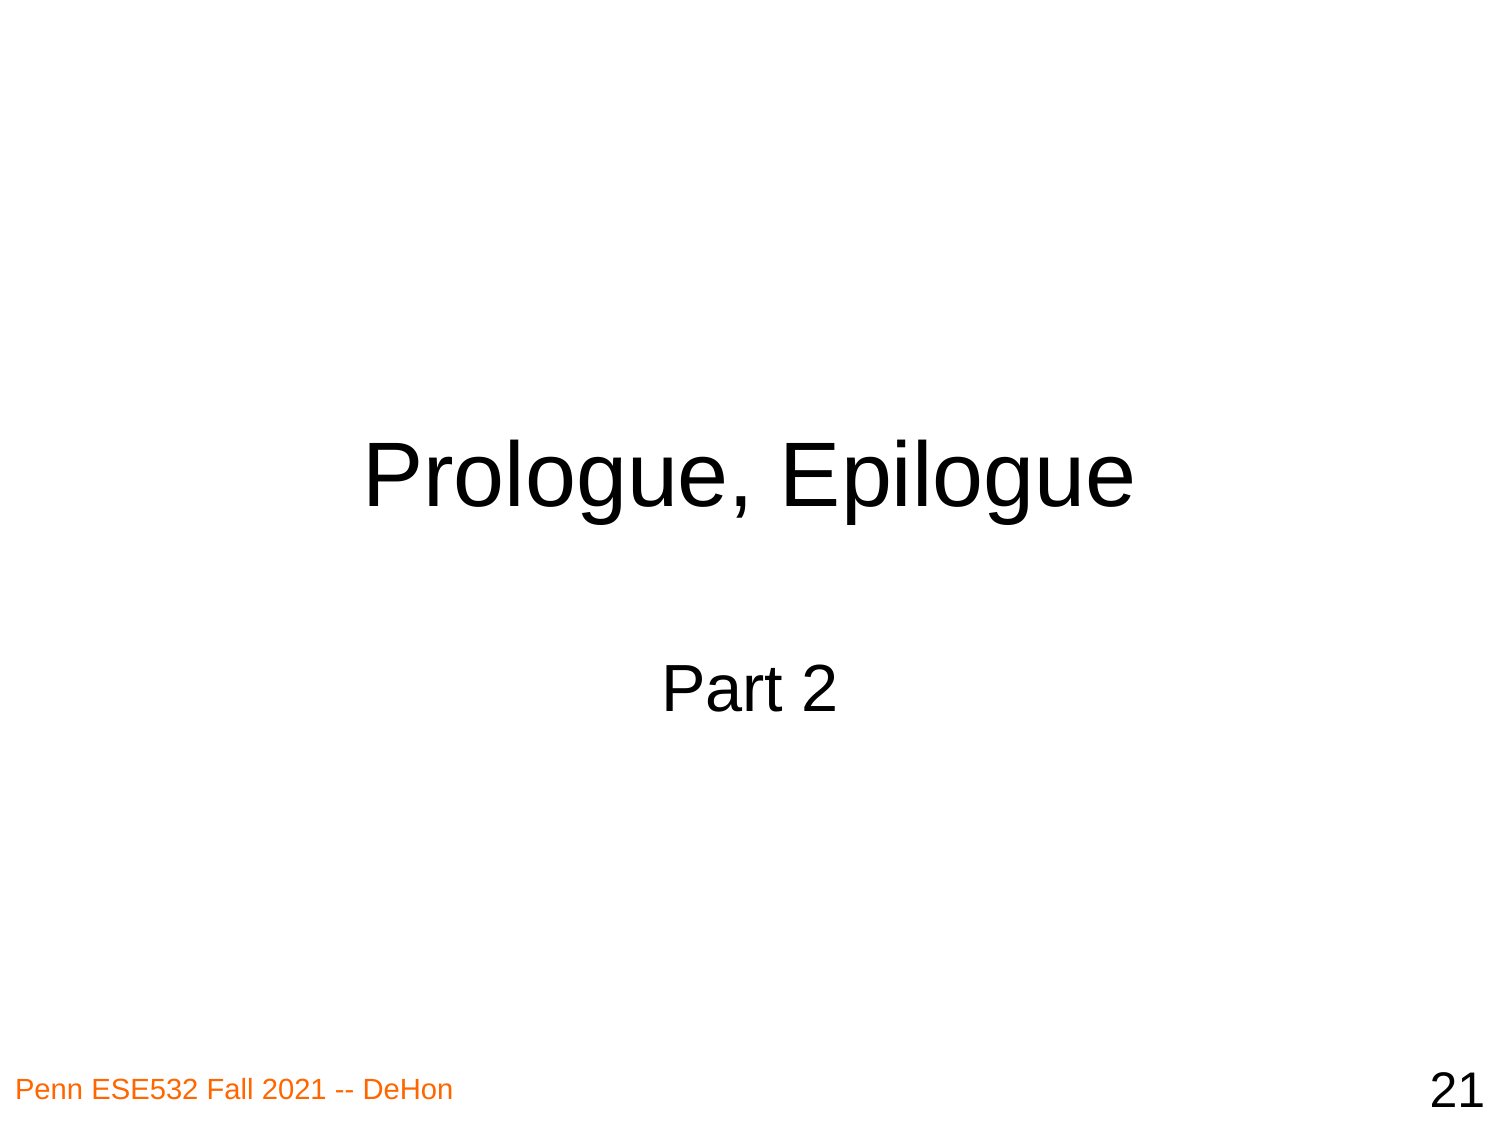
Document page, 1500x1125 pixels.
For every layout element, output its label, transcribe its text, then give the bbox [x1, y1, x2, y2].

title Prologue, Epilogue [112, 349, 1388, 591]
subtitle Part 2 [224, 637, 1276, 926]
slide_number 21 [1187, 1049, 1500, 1125]
slide_number Penn ESE532 Fall 2021 -- DeHon [0, 1062, 576, 1125]
